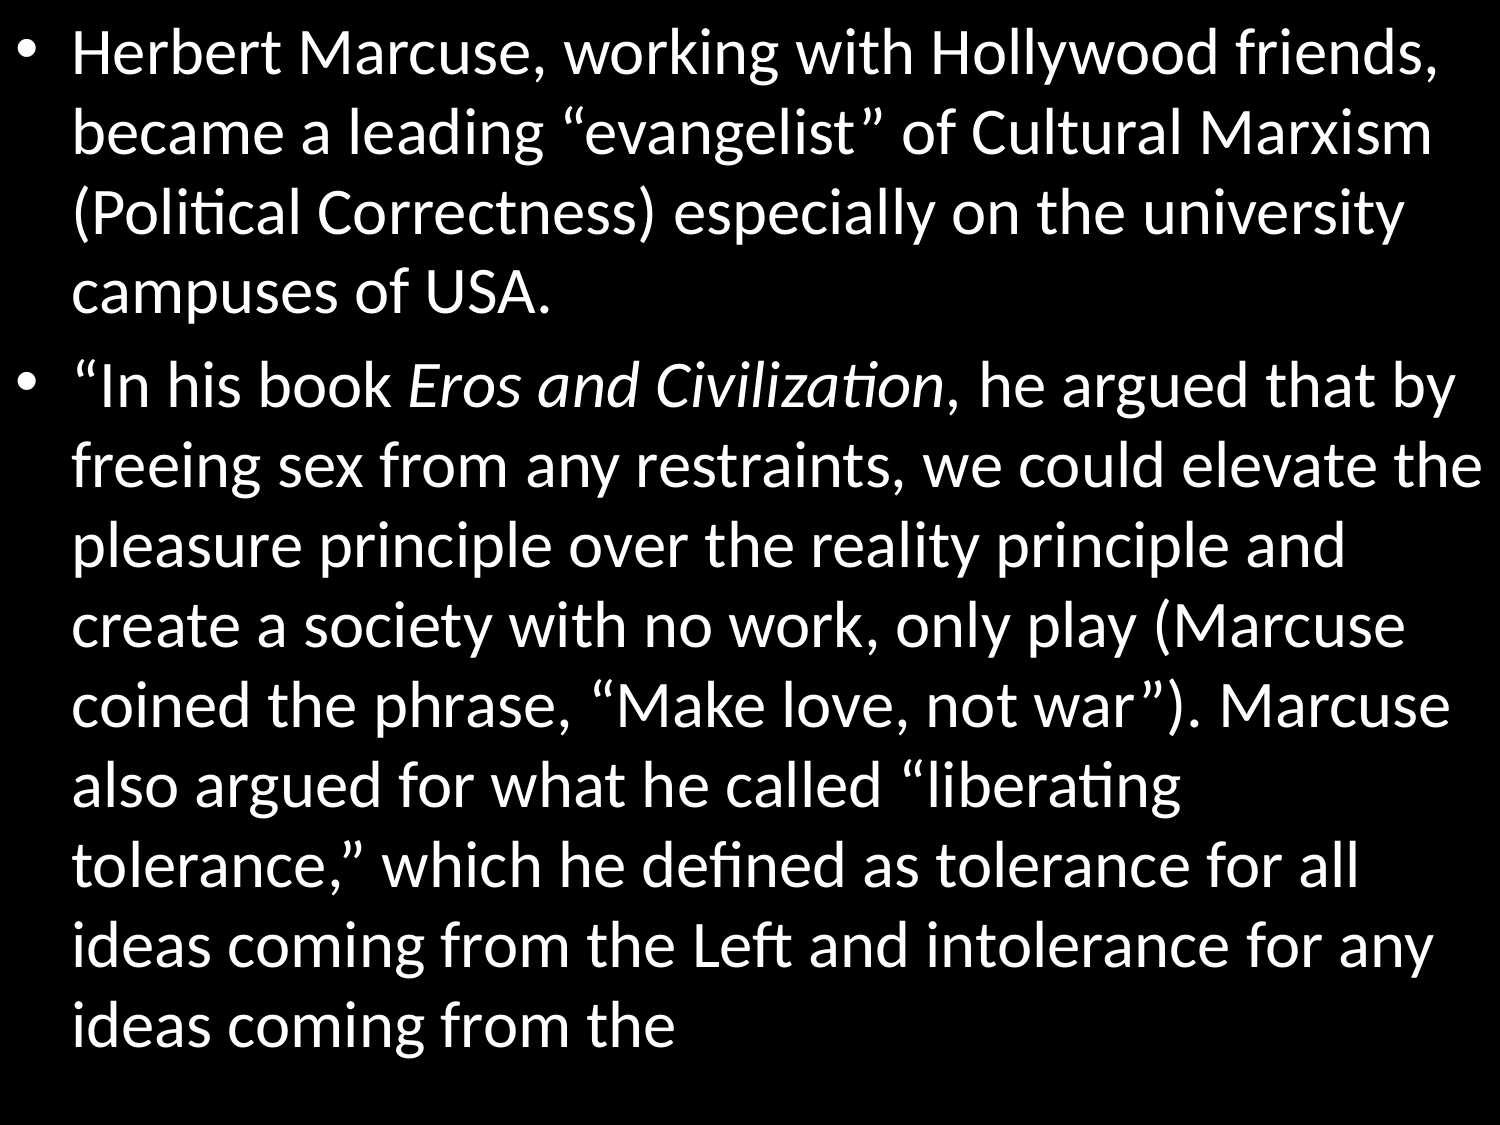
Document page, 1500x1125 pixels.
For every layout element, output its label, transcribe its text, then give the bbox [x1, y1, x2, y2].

list Herbert Marcuse, working with Hollywood friends, became a leading “evangelist” of Cultural Marxism (Political Correctness) especially on the university campuses of USA. “In his book Eros and Civilization, he argued that by freeing sex from any restraints, we could elevate the pleasure principle over the reality principle and create a society with no work, only play (Marcuse coined the phrase, “Make love, not war”). Marcuse also argued for what he called “liberating tolerance,” which he defined as tolerance for all ideas coming from the Left and intolerance for any ideas coming from the [0, 0, 1500, 1125]
